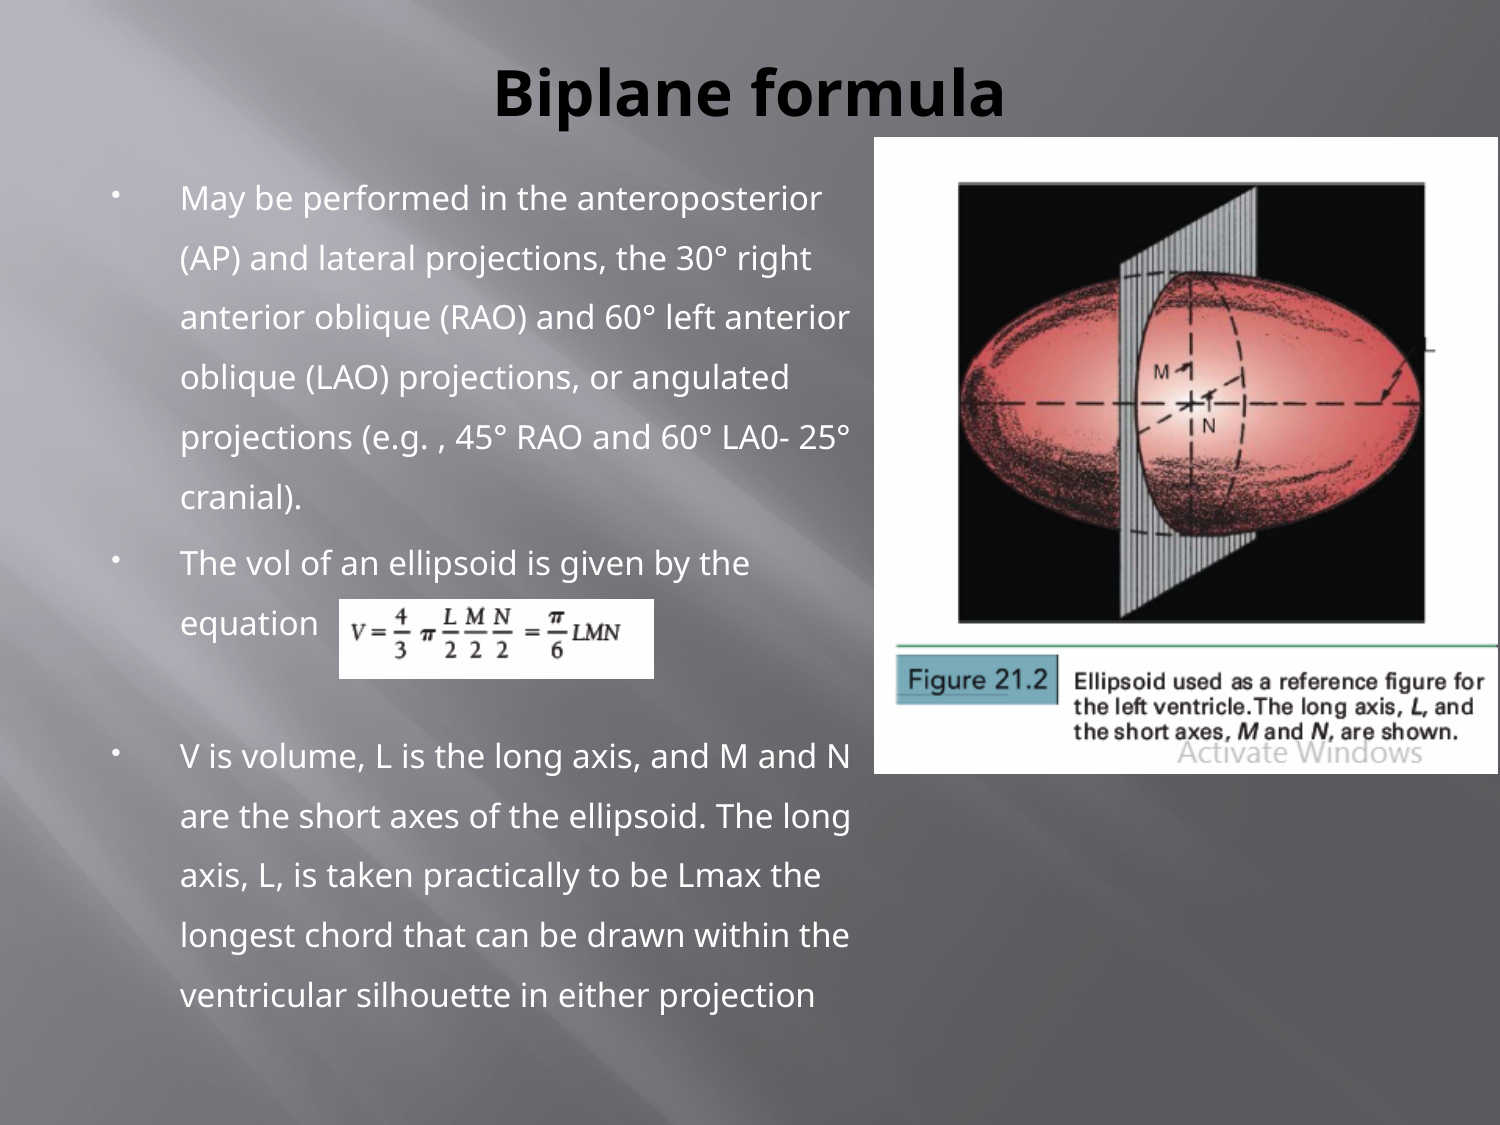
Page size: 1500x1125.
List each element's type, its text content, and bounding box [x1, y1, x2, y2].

title Biplane formula [75, 45, 1425, 138]
picture [338, 599, 654, 679]
list May be performed in the anteroposterior (AP) and lateral projections, the 30° right anterior oblique (RAO) and 60° left anterior oblique (LAO) projections, or angulated projections (e.g. , 45° RAO and 60° LA0- 25° cranial). The vol of an ellipsoid is given by the equation V is volume, L is the long axis, and M and N are the short axes of the ellipsoid. The long axis, L, is taken practically to be Lmax the longest chord that can be drawn within the ventricular silhouette in either projection [75, 149, 875, 1035]
picture [874, 137, 1498, 774]
